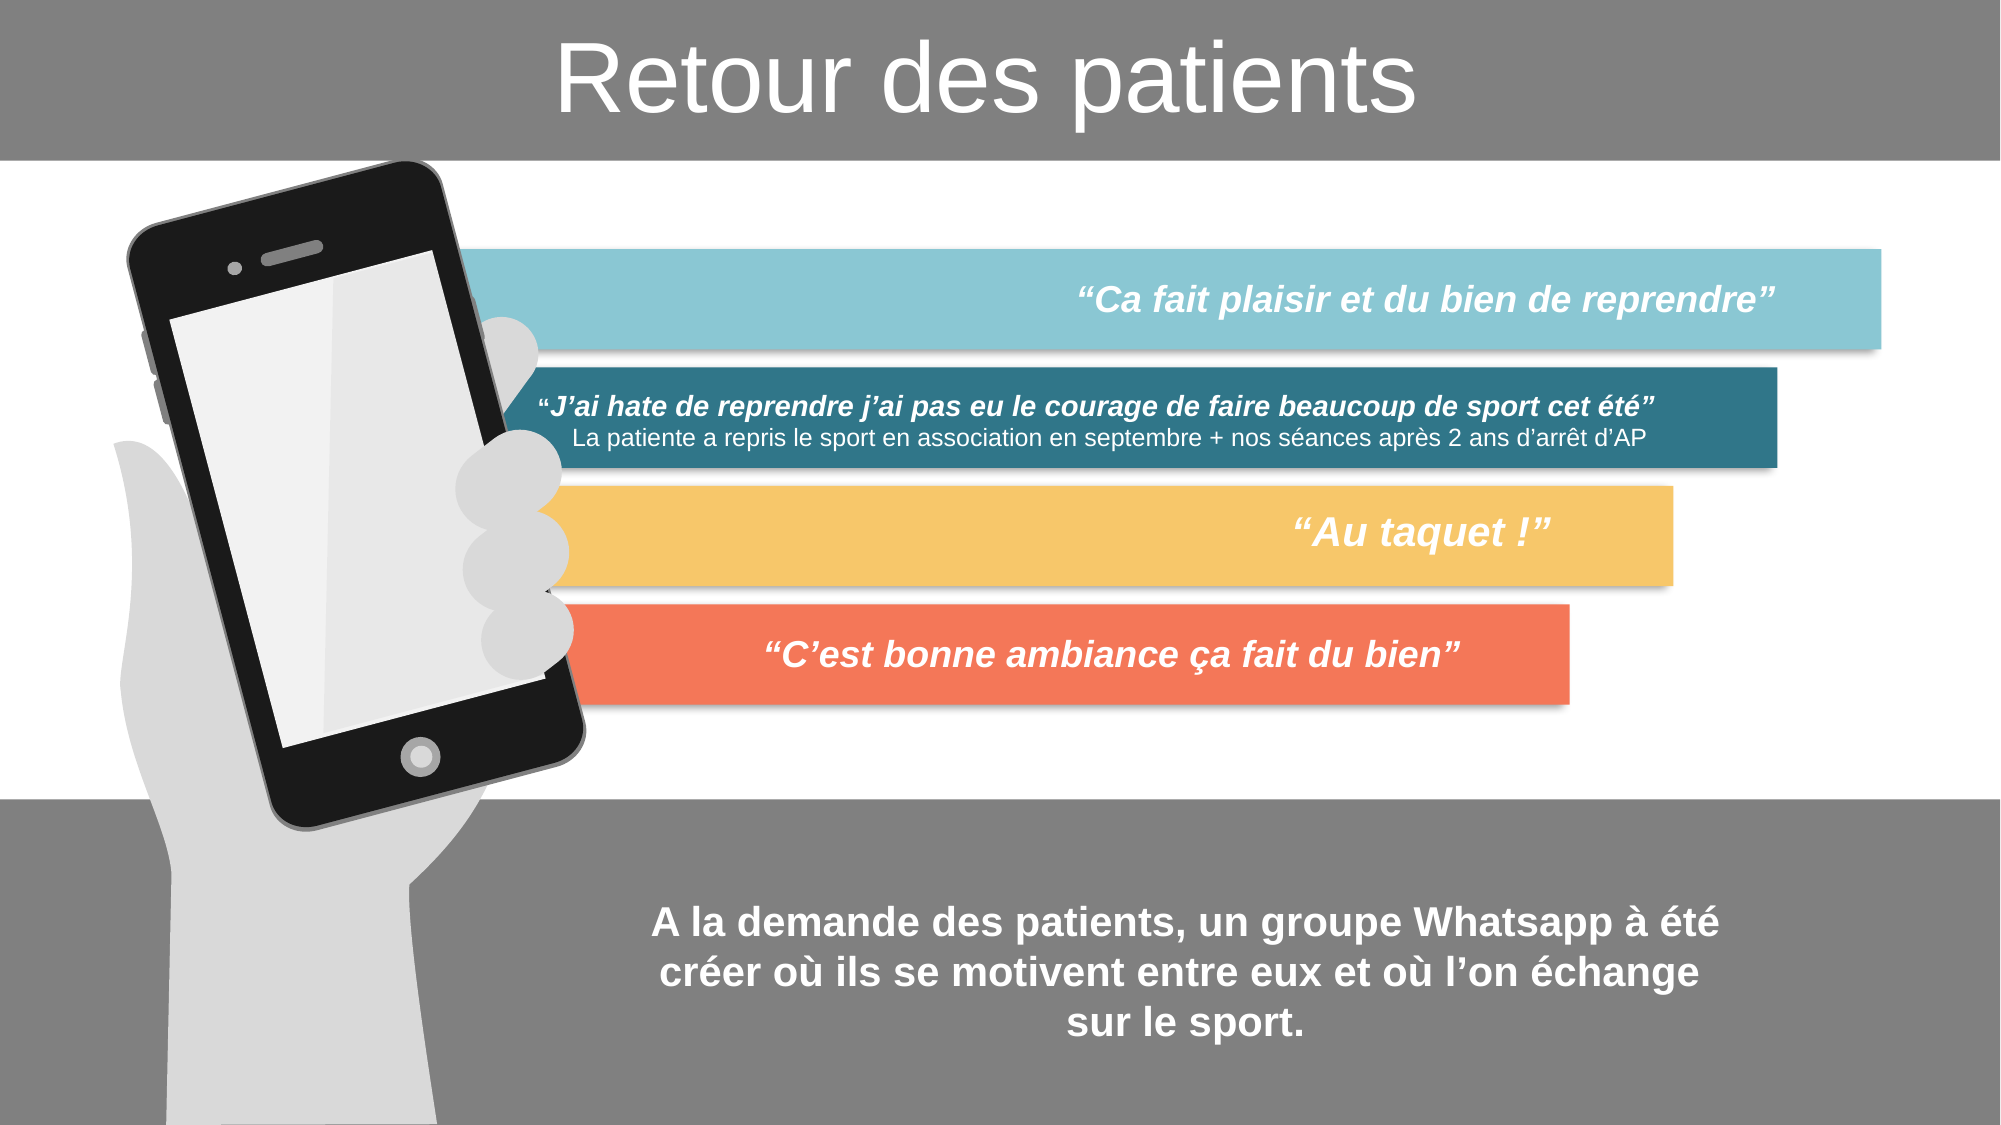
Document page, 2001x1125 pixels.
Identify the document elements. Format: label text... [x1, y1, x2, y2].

title Retour des patients [0, 22, 2000, 139]
text_box “Ca fait plaisir et du bien de reprendre” [982, 267, 1791, 328]
text_box A la demande des patients, un groupe Whatsapp à été créer où ils se motivent entre eux et où l’on échange sur le sport. [617, 887, 1754, 1053]
text_box “C’est bonne ambiance ça fait du bien” [667, 622, 1476, 682]
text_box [502, 379, 1672, 460]
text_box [452, 438, 576, 675]
text_box “Au taquet !” [757, 497, 1566, 563]
